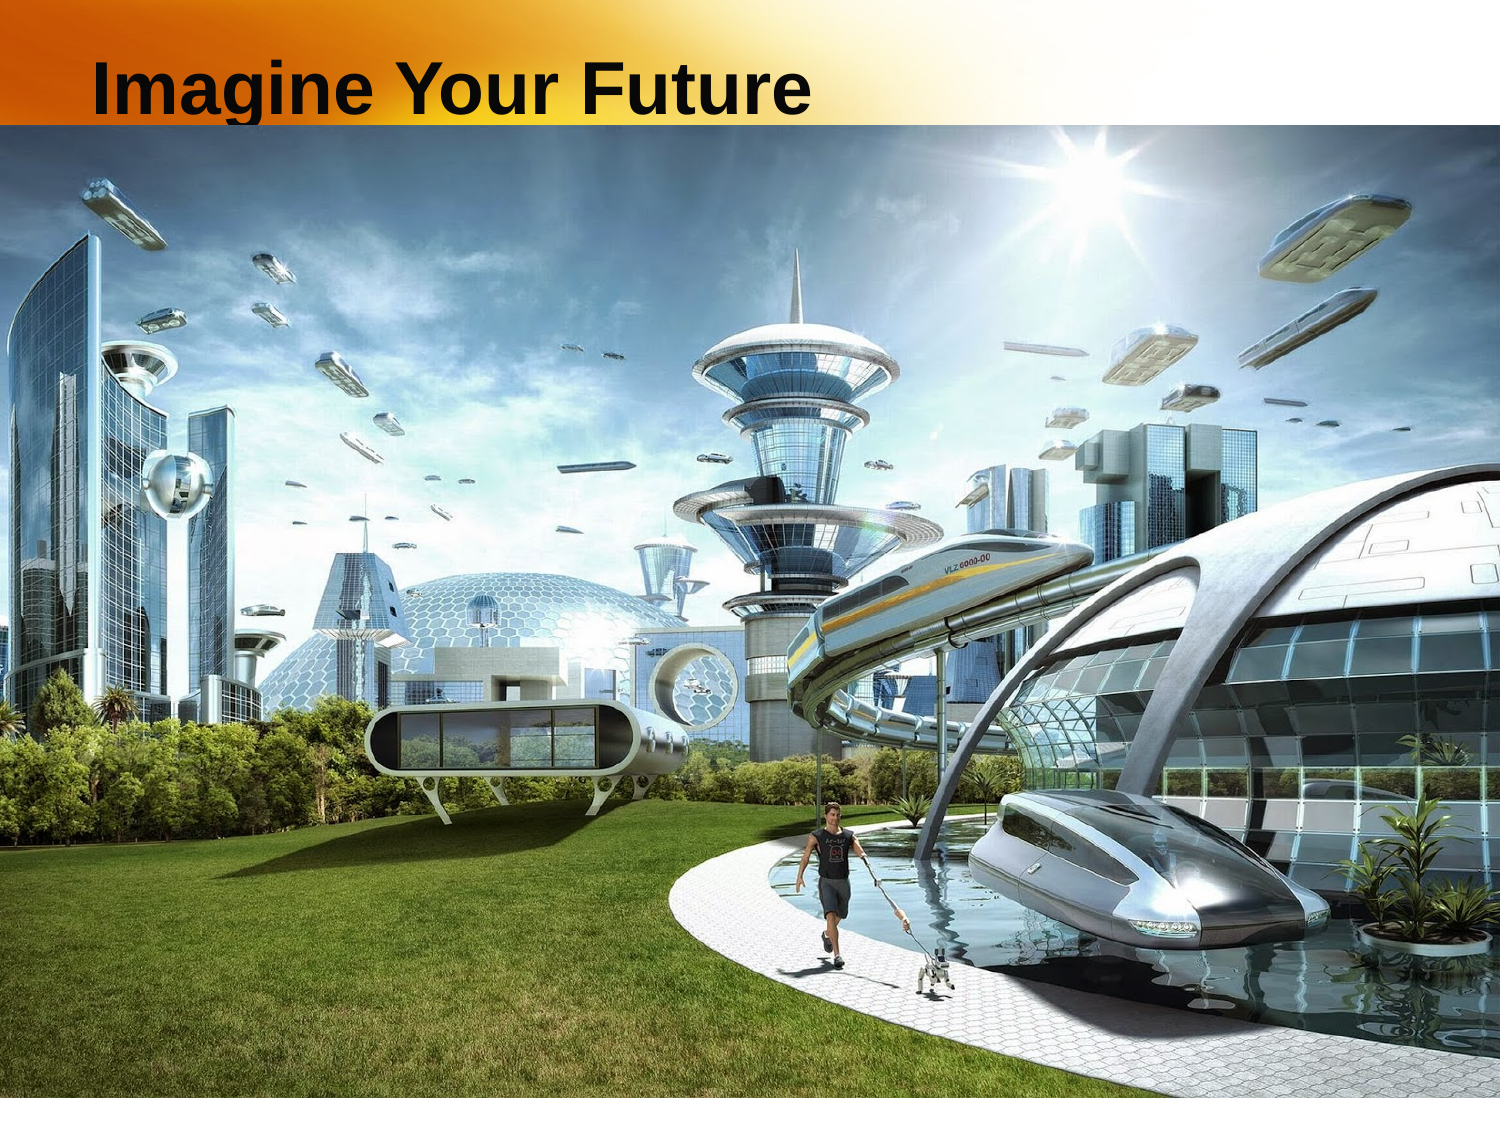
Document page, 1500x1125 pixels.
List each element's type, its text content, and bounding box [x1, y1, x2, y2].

picture [0, 0, 1500, 1125]
title Imagine Your Future [76, 42, 1188, 124]
